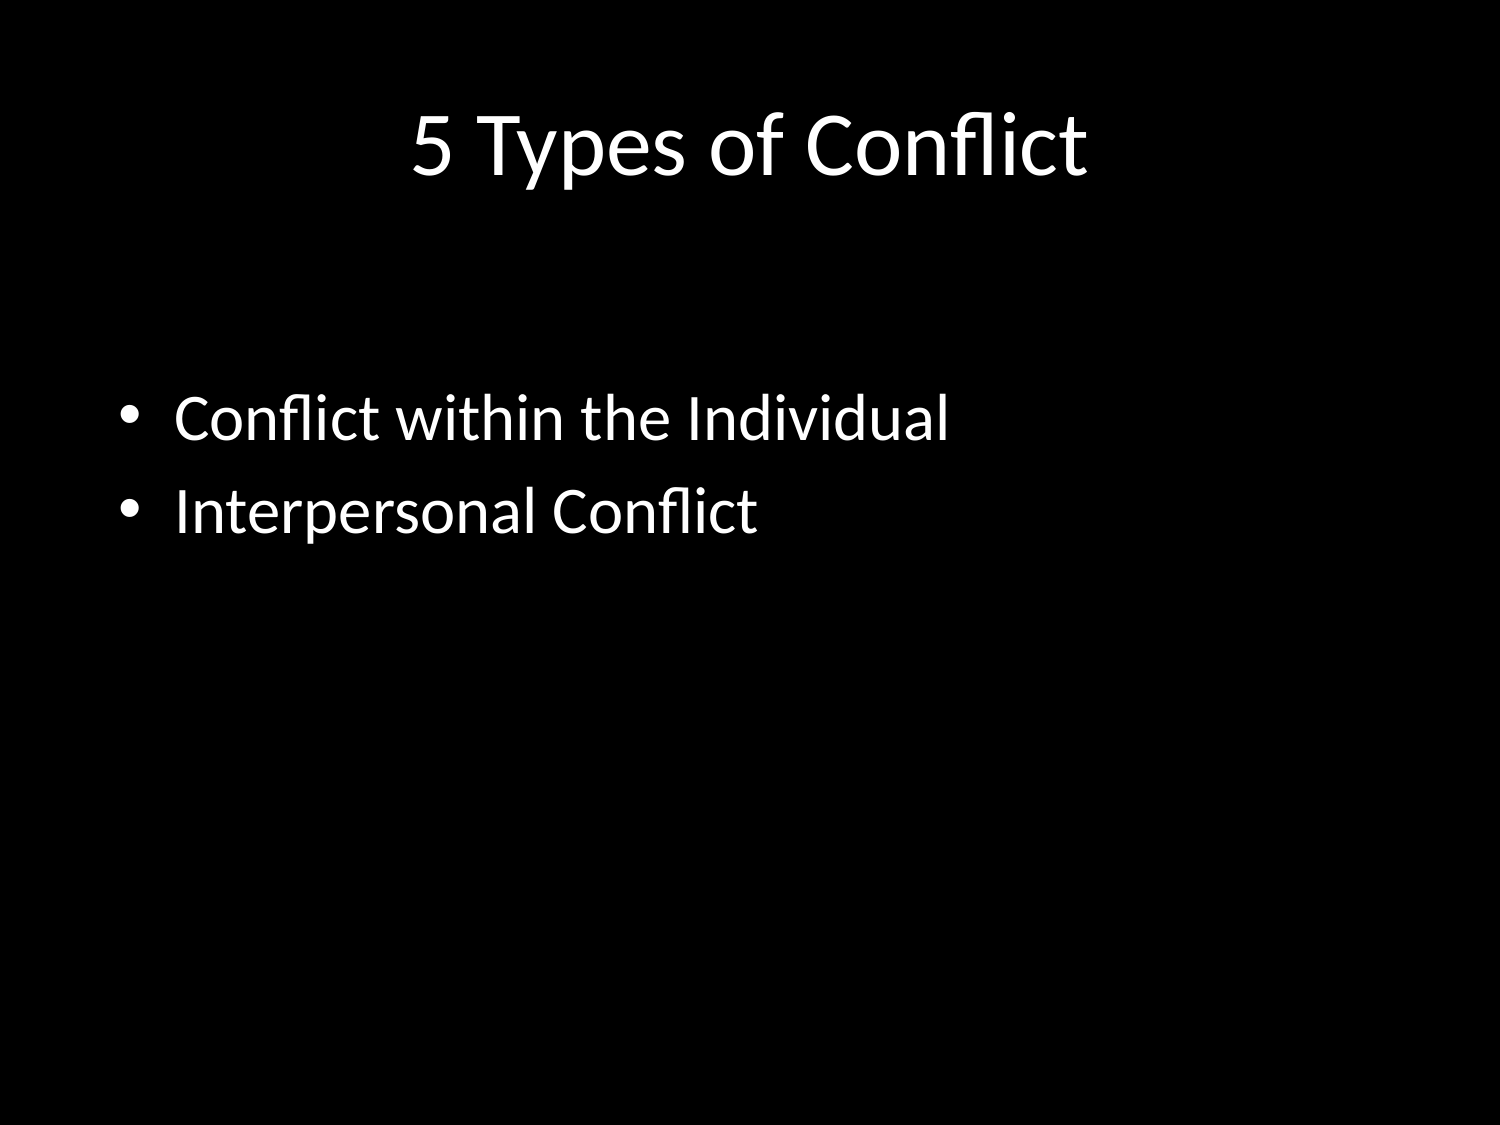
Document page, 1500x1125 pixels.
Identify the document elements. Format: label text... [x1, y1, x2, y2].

title 5 Types of Conflict [75, 45, 1425, 233]
list Conflict within the Individual Interpersonal Conflict [103, 366, 1397, 1014]
